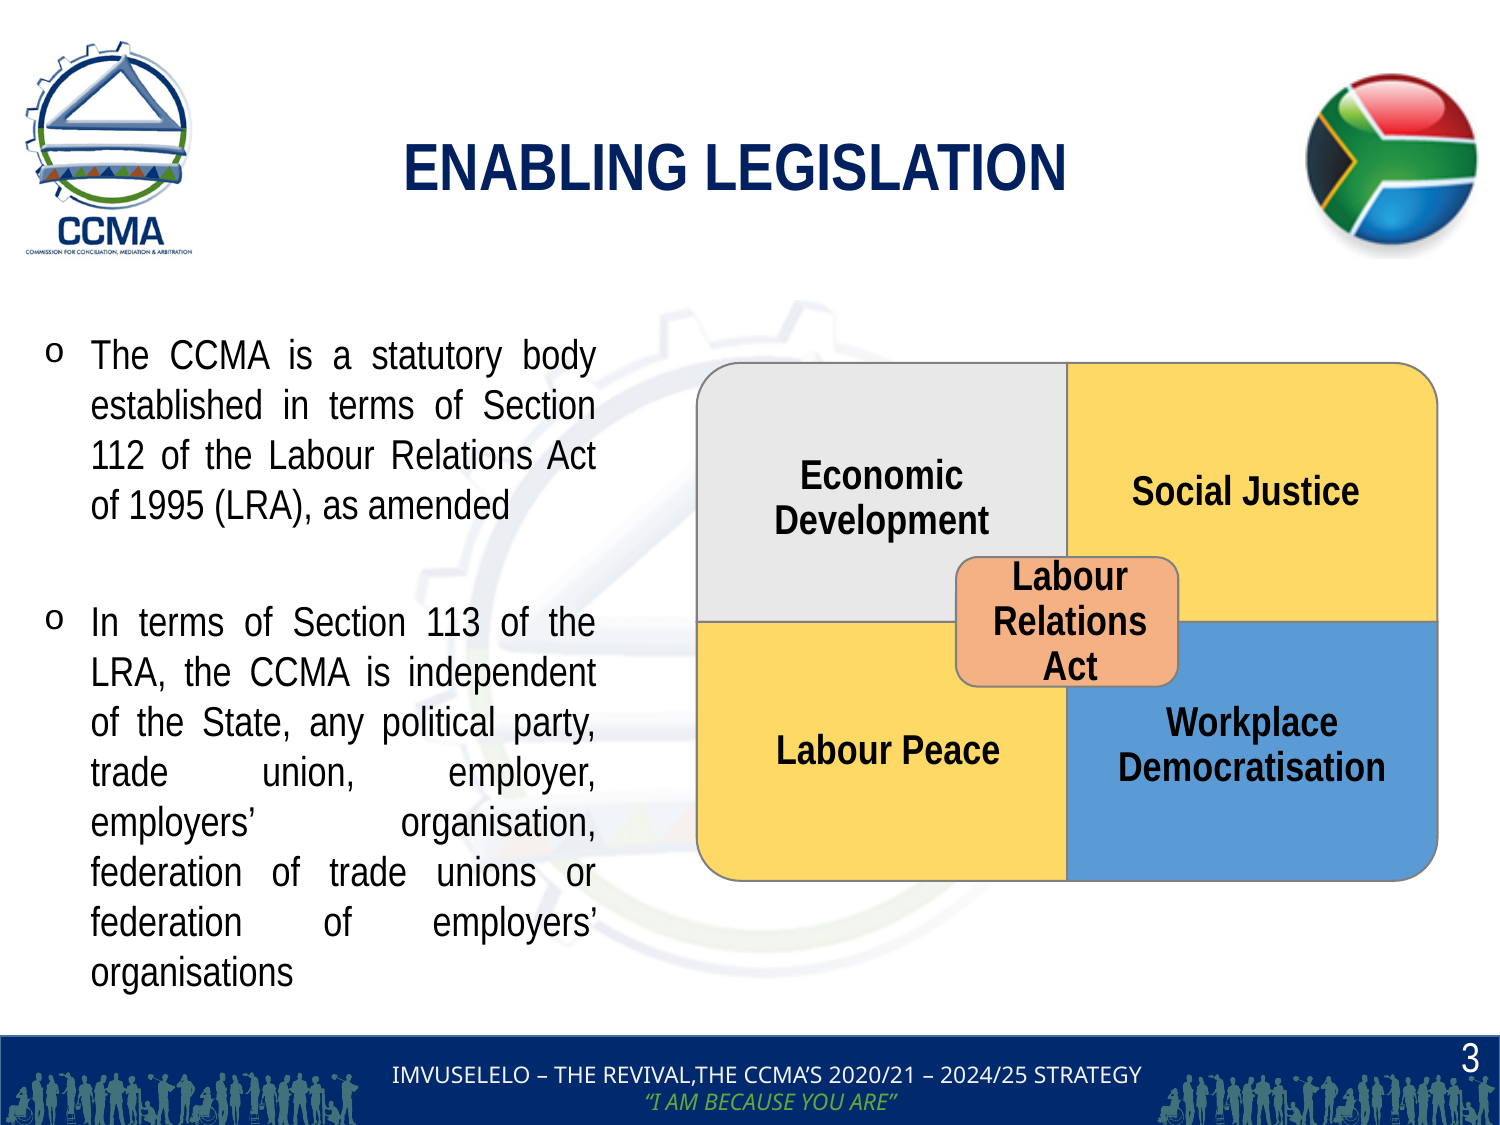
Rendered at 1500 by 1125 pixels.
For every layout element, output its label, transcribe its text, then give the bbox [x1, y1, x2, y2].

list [696, 362, 1438, 881]
picture [411, 300, 1089, 993]
picture [24, 41, 193, 259]
picture [1298, 72, 1485, 259]
text_box The CCMA is a statutory body established in terms of Section 112 of the Labour Relations Act of 1995 (LRA), as amended In terms of Section 113 of the LRA, the CCMA is independent of the State, any political party, trade union, employer, employers’ organisation, federation of trade unions or federation of employers’ organisations [28, 320, 612, 1003]
title ENABLING LEGISLATION [284, 59, 1188, 278]
slide_number 3 [1157, 1026, 1495, 1087]
